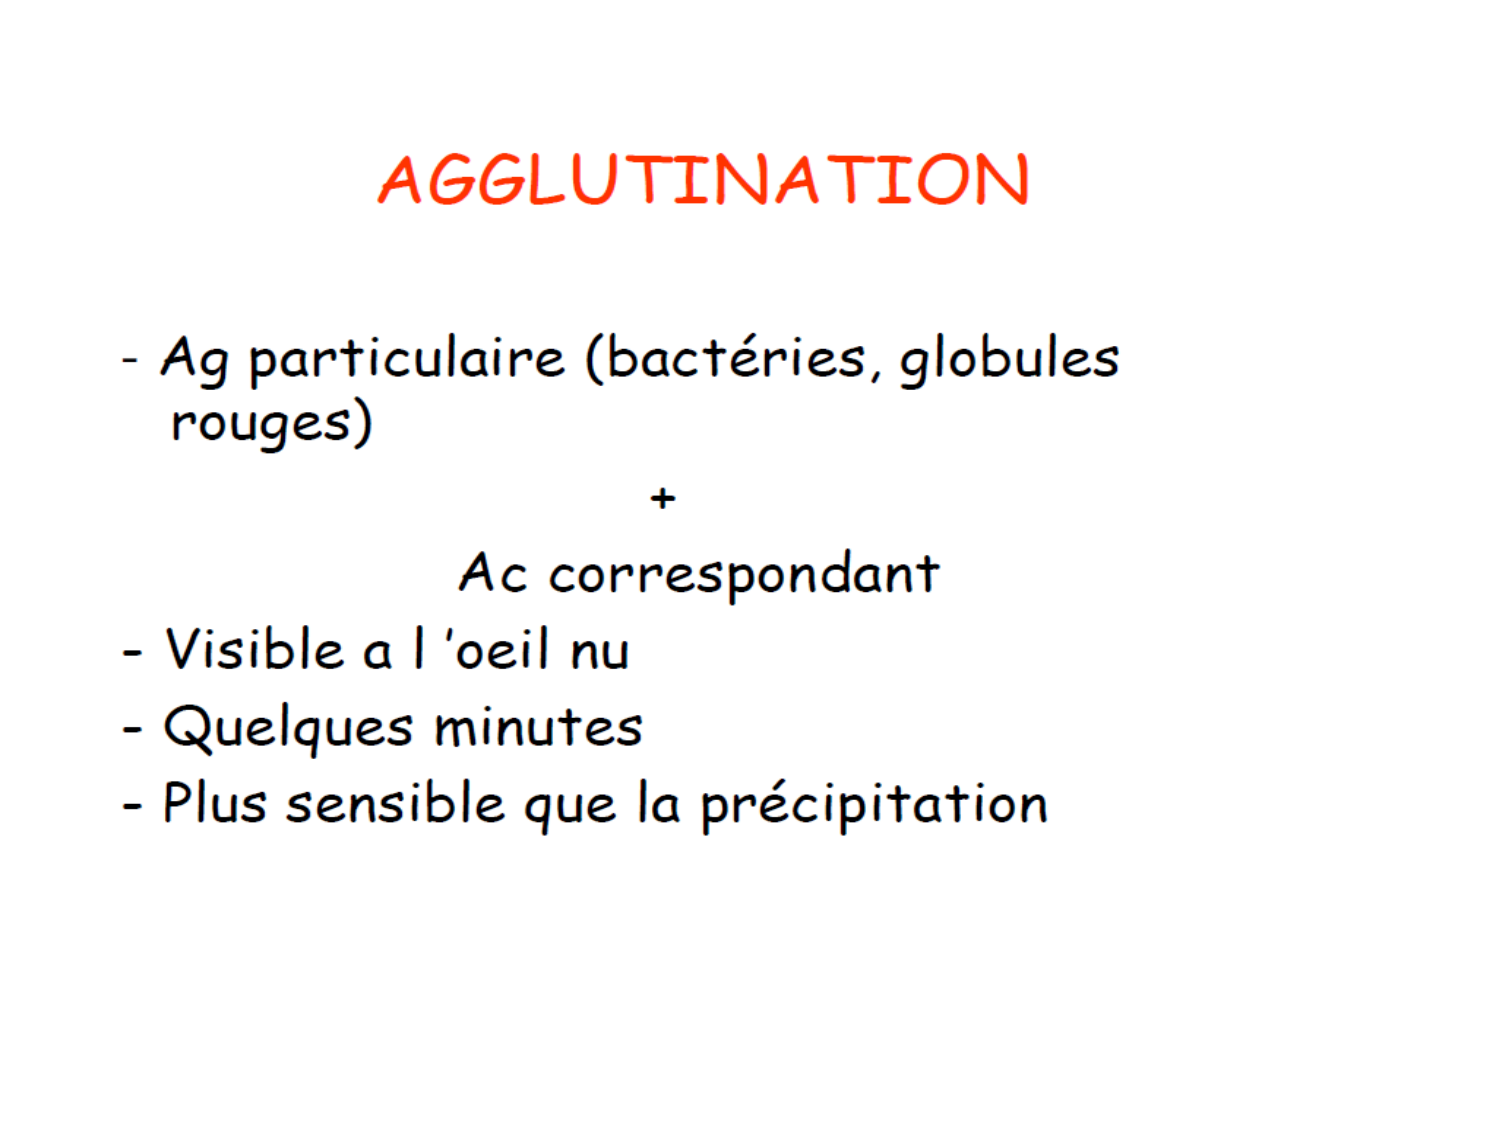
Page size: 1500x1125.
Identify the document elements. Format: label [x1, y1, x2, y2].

list [50, 140, 1407, 1006]
